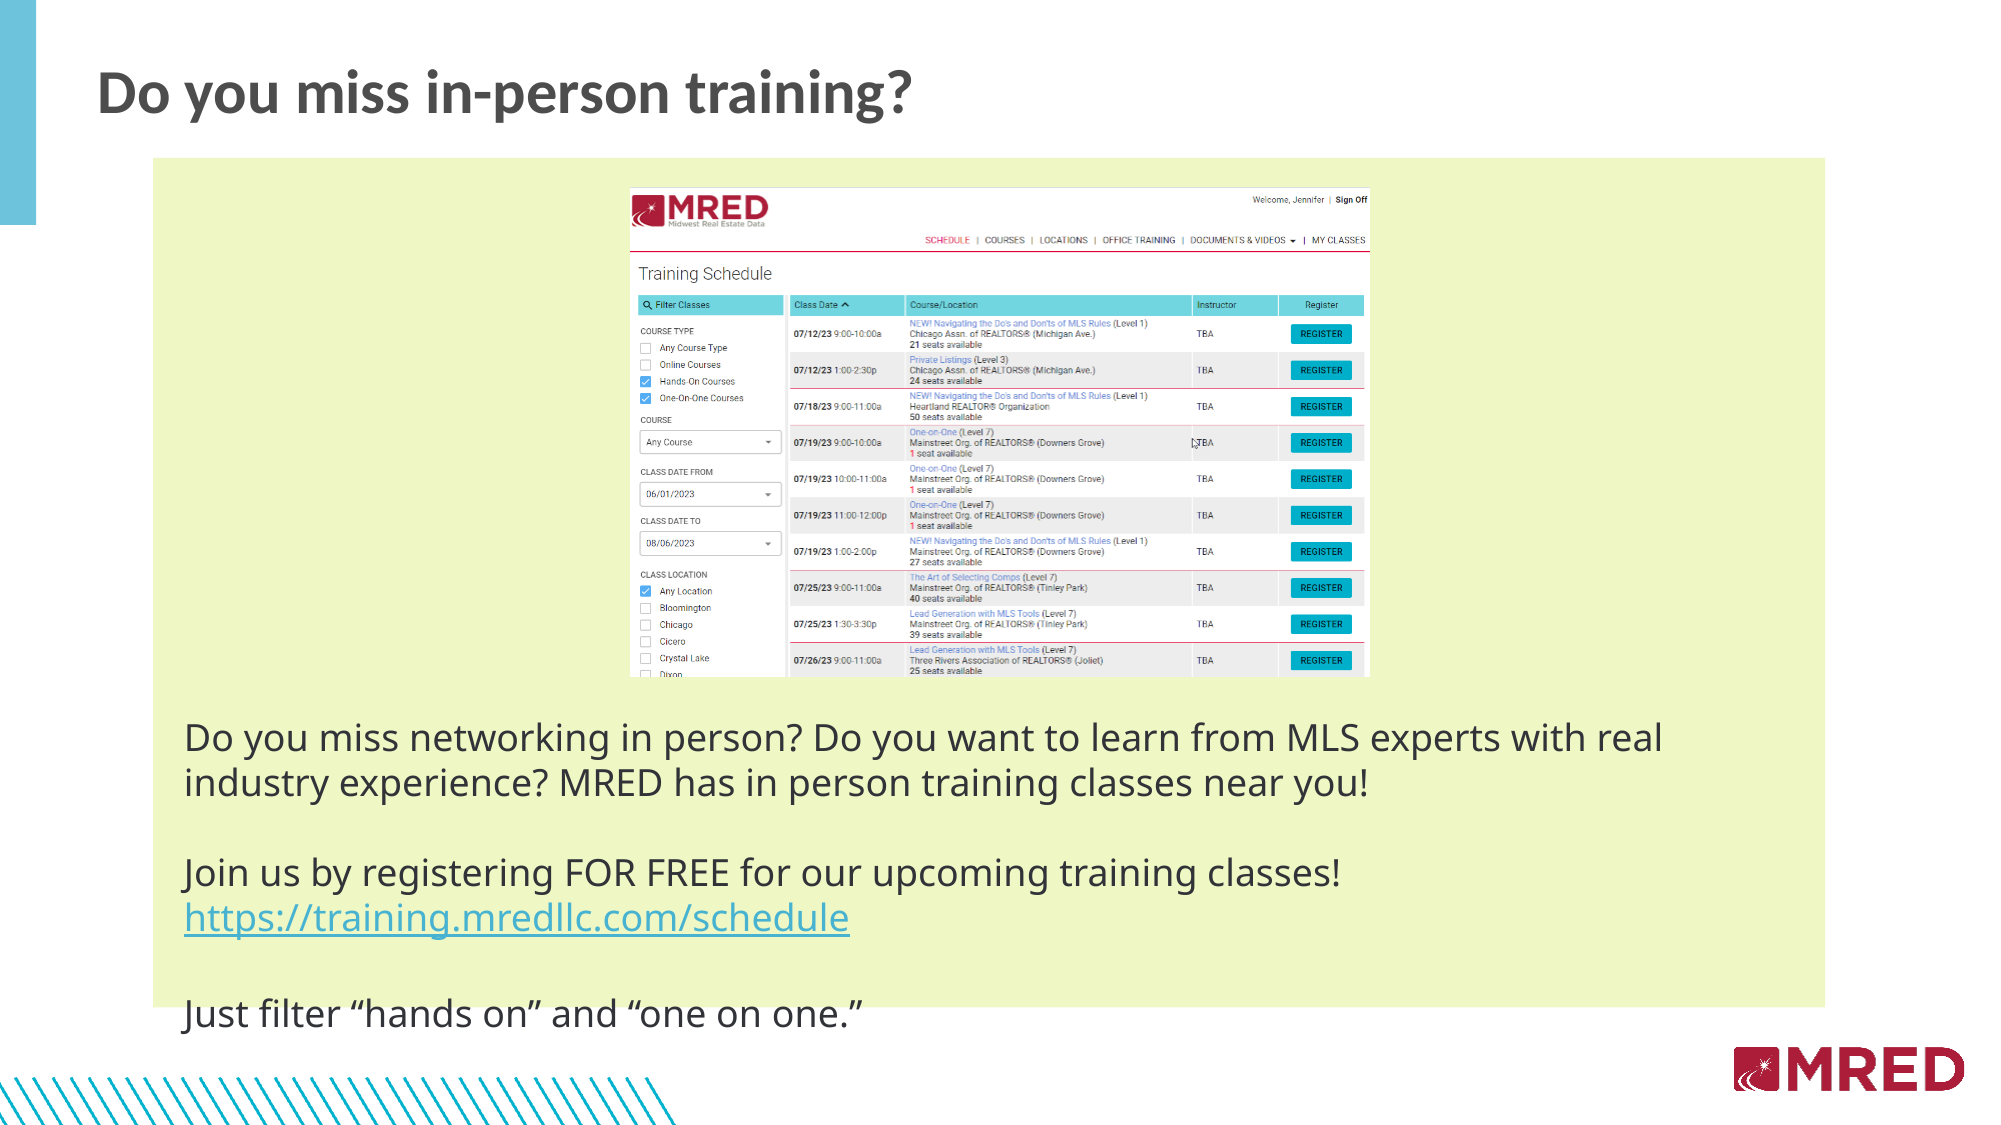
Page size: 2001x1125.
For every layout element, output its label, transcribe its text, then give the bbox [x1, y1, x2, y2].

picture [0, 1029, 695, 1125]
text_box Do you miss networking in person? Do you want to learn from MLS experts with real industry experience? MRED has in person training classes near you! Join us by registering FOR FREE for our upcoming training classes! https://training.mredllc.com/schedule Just filter “hands on” and “one on one.” [169, 706, 1820, 1042]
picture [1734, 1047, 1965, 1091]
picture [630, 187, 1370, 677]
list Do you miss in-person training? [82, 52, 1907, 223]
text_box [152, 223, 1826, 1009]
